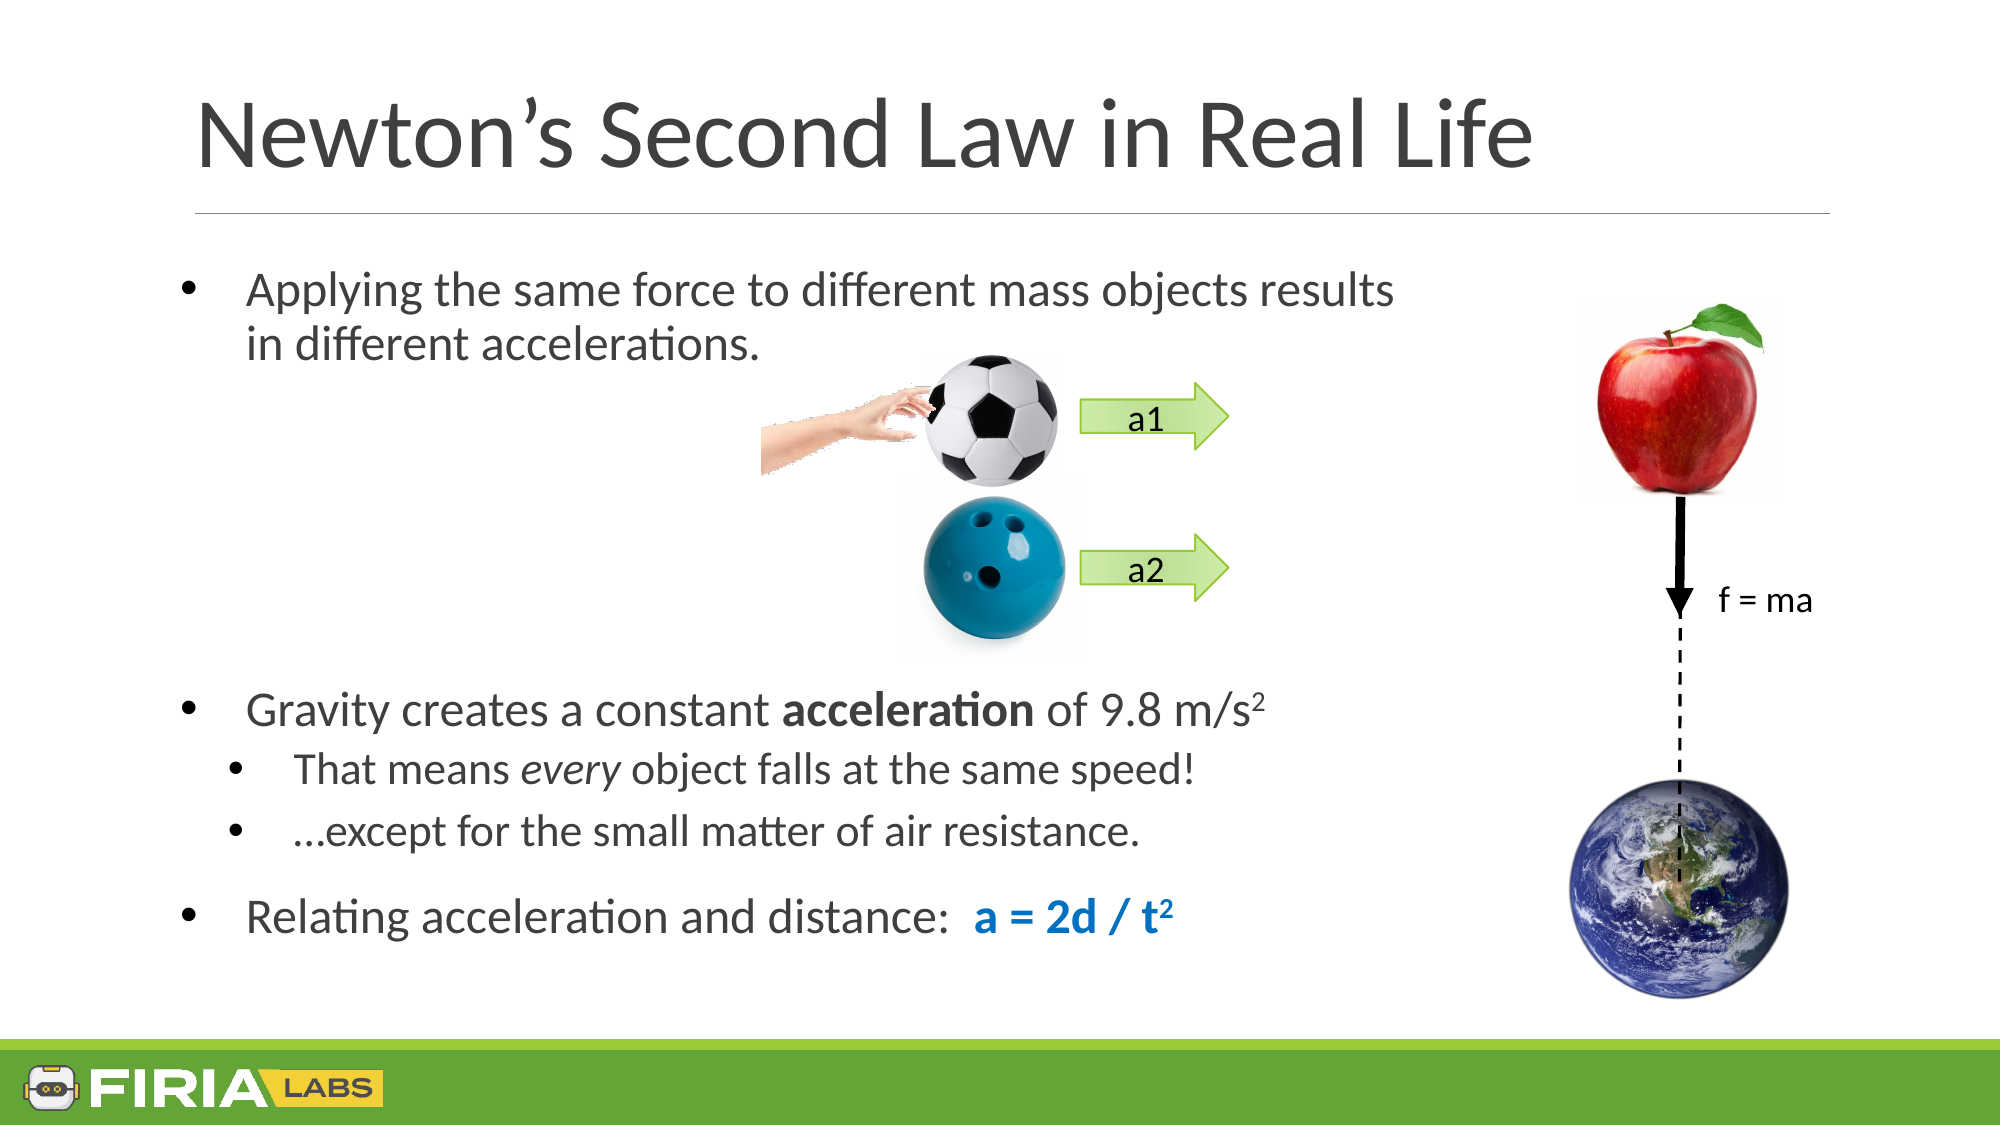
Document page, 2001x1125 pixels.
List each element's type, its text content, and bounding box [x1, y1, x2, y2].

title Newton’s Second Law in Real Life [180, 56, 1830, 196]
text_box Gravity creates a constant acceleration of 9.8 m/s2 That means every object falls at the same speed! …except for the small matter of air resistance. Relating acceleration and distance: a = 2d / t2 [179, 675, 1423, 966]
text_box Applying the same force to different mass objects results in different accelerations. [179, 256, 1423, 418]
picture [23, 1065, 383, 1111]
text_box a2 [1091, 534, 1229, 602]
text_box f = ma [1703, 567, 1830, 628]
picture [1556, 765, 1803, 1012]
text_box a1 [1080, 382, 1229, 450]
picture [1583, 302, 1778, 497]
picture [761, 345, 1086, 660]
